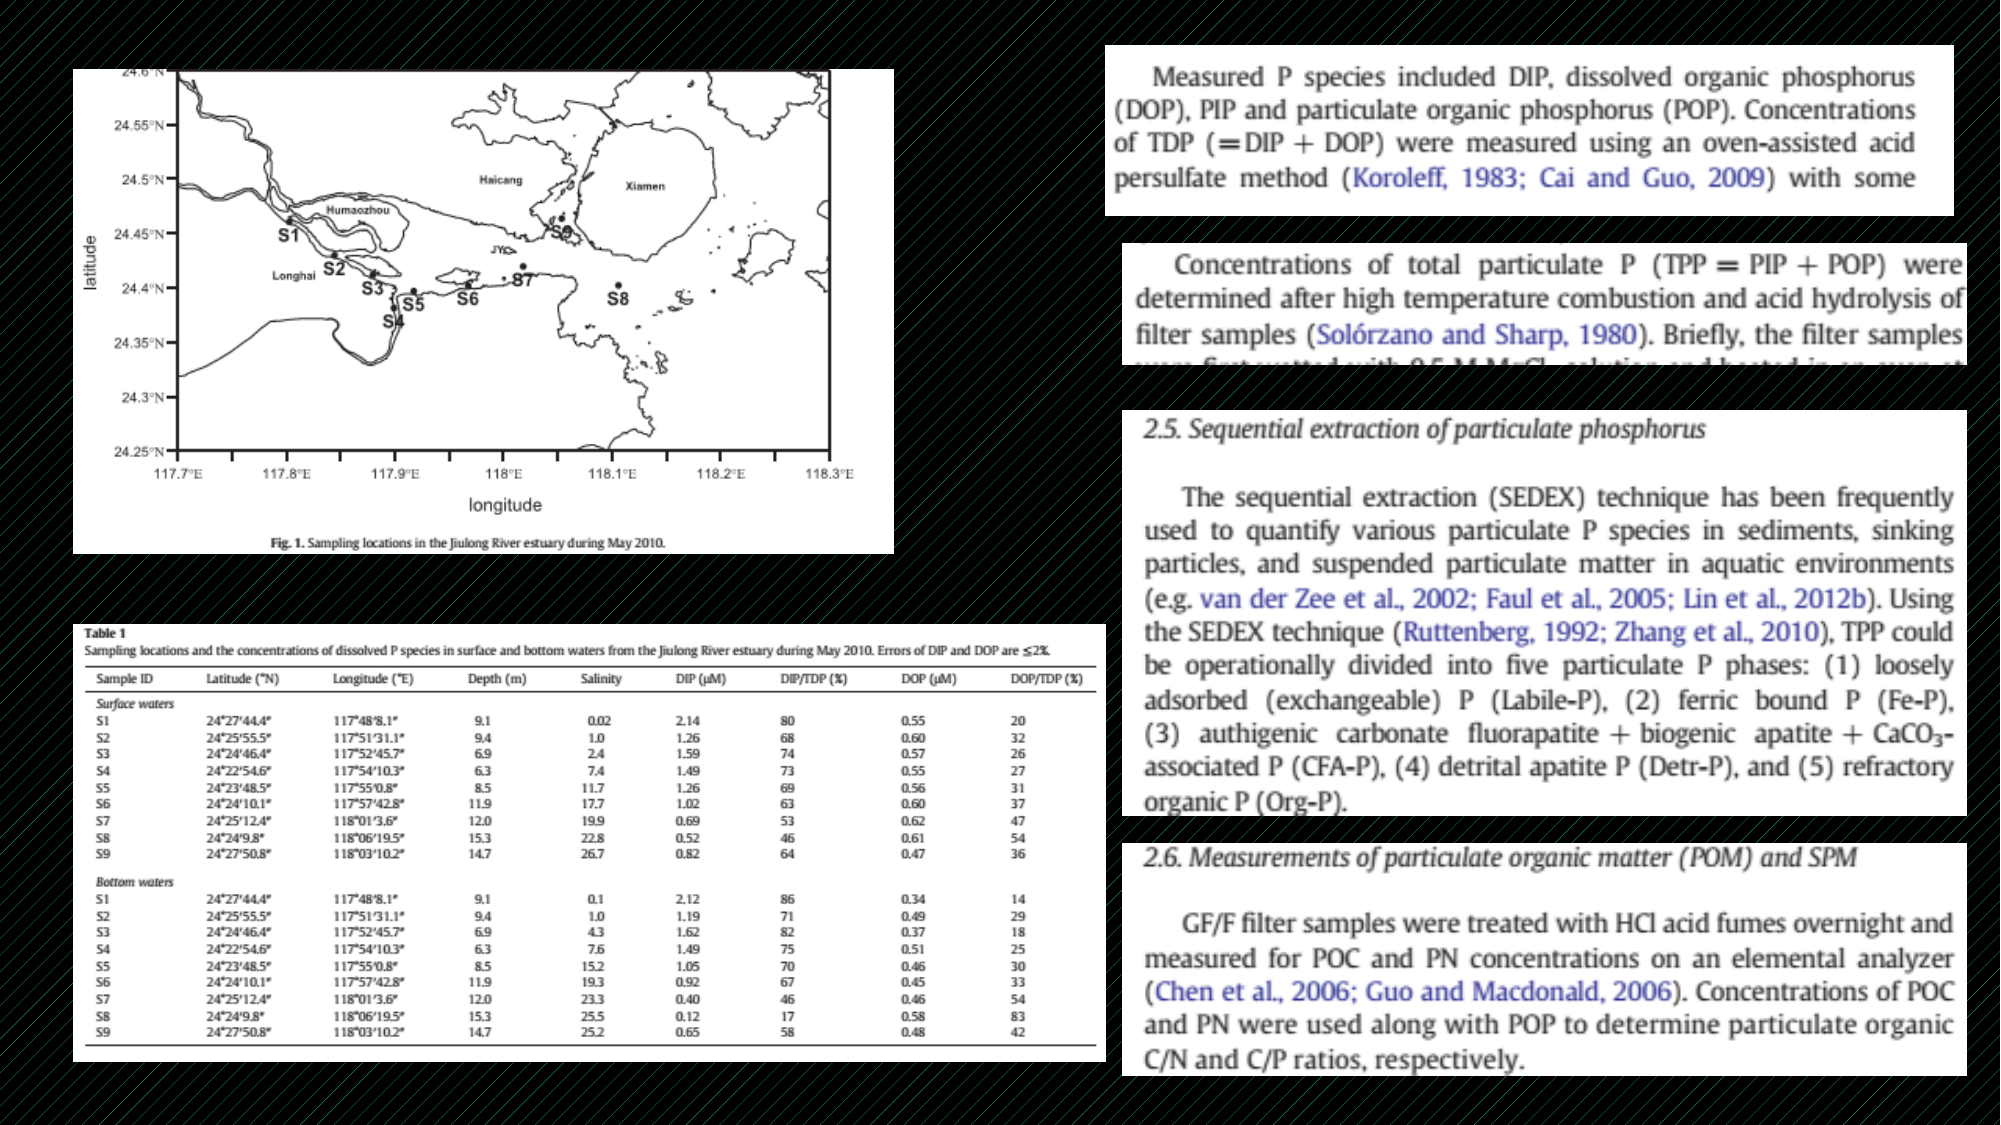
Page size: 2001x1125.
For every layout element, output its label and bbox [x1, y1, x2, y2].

picture [1122, 842, 1967, 1076]
picture [1122, 242, 1967, 365]
picture [73, 624, 1106, 1062]
picture [1122, 410, 1967, 816]
picture [1105, 45, 1954, 216]
picture [73, 69, 894, 554]
